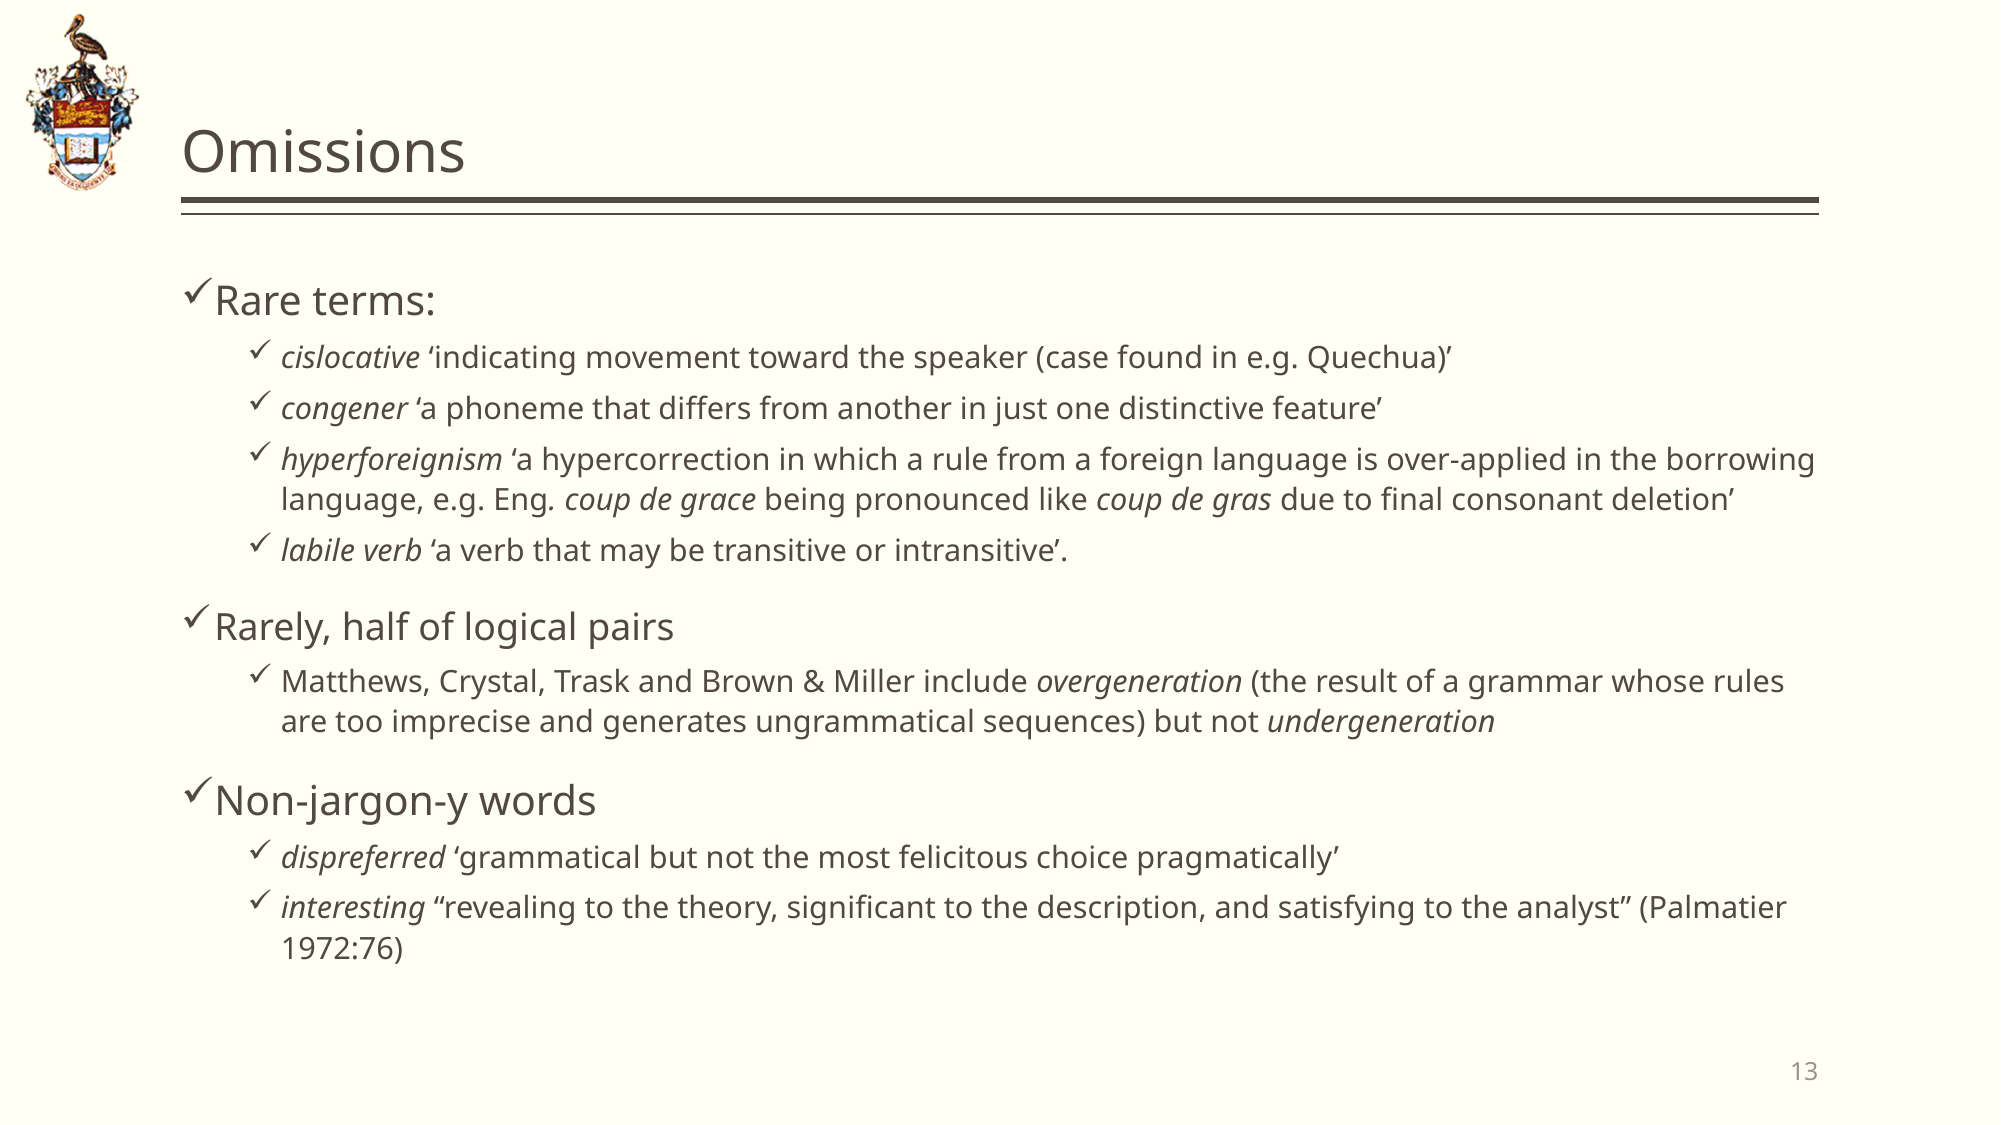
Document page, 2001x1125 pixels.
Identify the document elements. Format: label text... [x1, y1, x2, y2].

list Rare terms: cislocative ‘indicating movement toward the speaker (case found in e.g. Quechua)’ congener ‘a phoneme that differs from another in just one distinctive feature’ hyperforeignism ‘a hypercorrection in which a rule from a foreign language is over-applied in the borrowing language, e.g. Eng. coup de grace being pronounced like coup de gras due to final consonant deletion’ labile verb ‘a verb that may be transitive or intransitive’. Rarely, half of logical pairs Matthews, Crystal, Trask and Brown & Miller include overgeneration (the result of a grammar whose rules are too imprecise and generates ungrammatical sequences) but not undergeneration Non-jargon-y words dispreferred ‘grammatical but not the most felicitous choice pragmatically’ interesting “revealing to the theory, significant to the description, and satisfying to the analyst” (Palmatier 1972:76) [181, 262, 1819, 1013]
slide_number 13 [1518, 1042, 1819, 1103]
title Omissions [181, 12, 1819, 193]
picture [22, 13, 141, 193]
